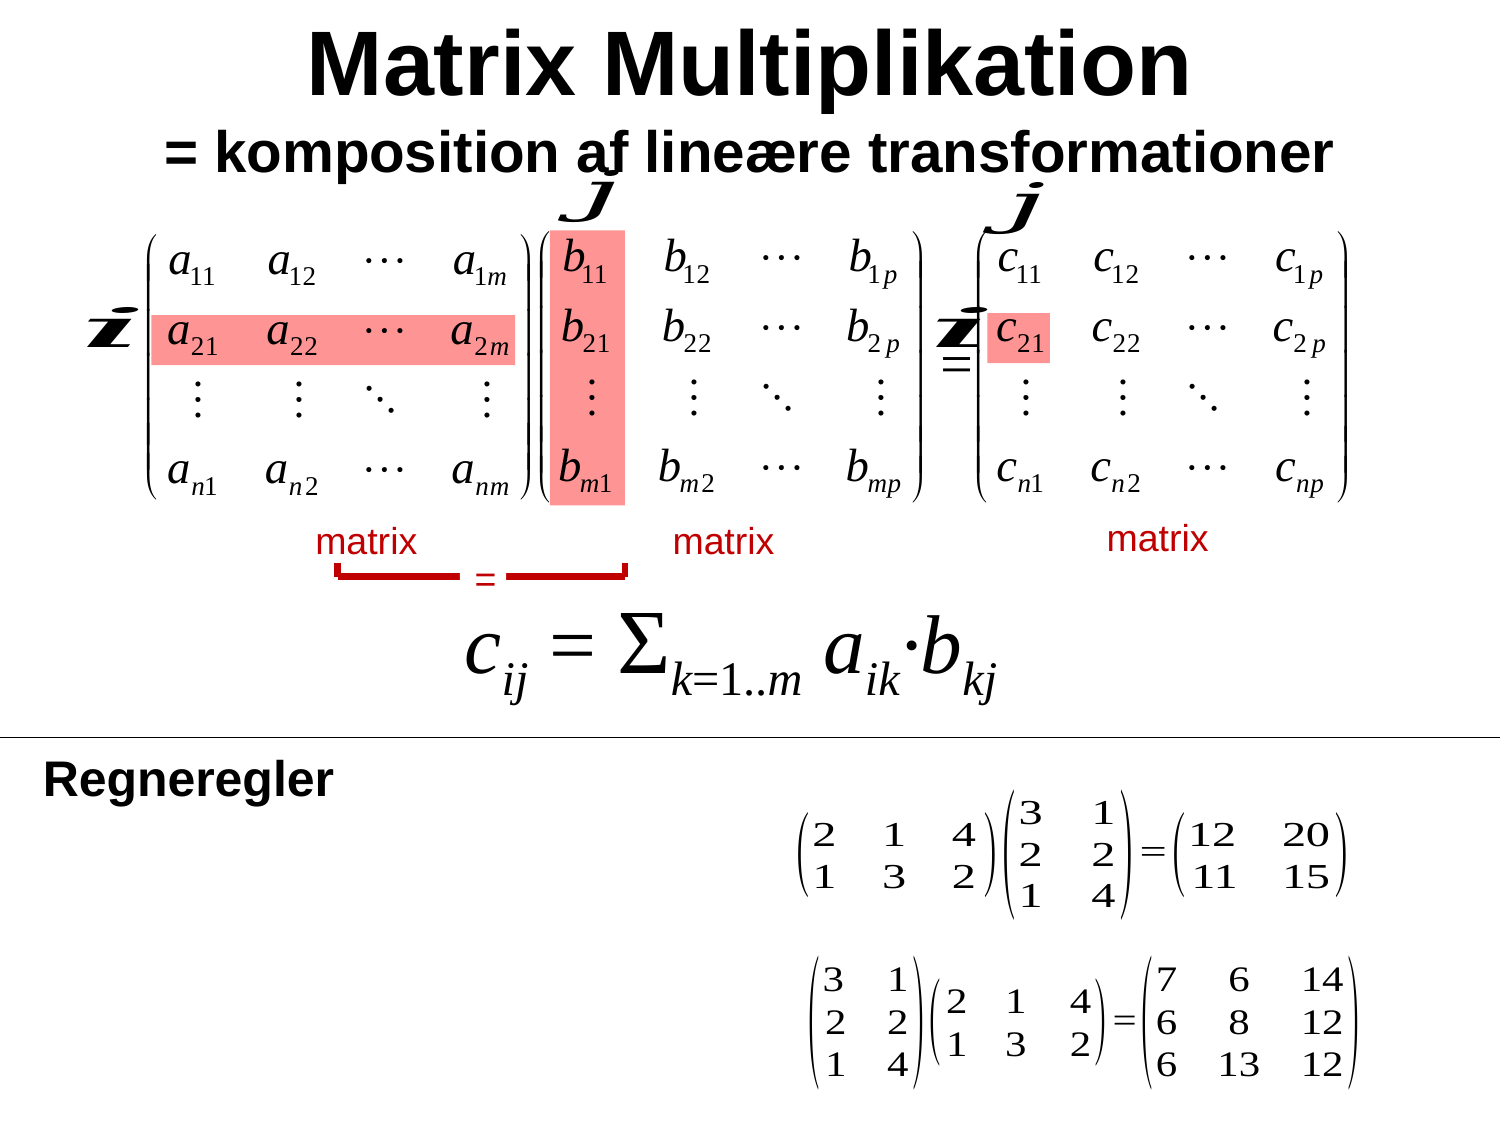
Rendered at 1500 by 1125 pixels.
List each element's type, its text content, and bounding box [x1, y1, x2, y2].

text_box Regneregler [28, 746, 496, 814]
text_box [238, 506, 1276, 609]
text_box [74, 162, 1051, 361]
title Matrix Multiplikation = komposition af lineære transformationer [74, 0, 1426, 188]
text_box cij = Σk=1..m aik·bkj [449, 616, 1113, 712]
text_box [137, 223, 1363, 512]
